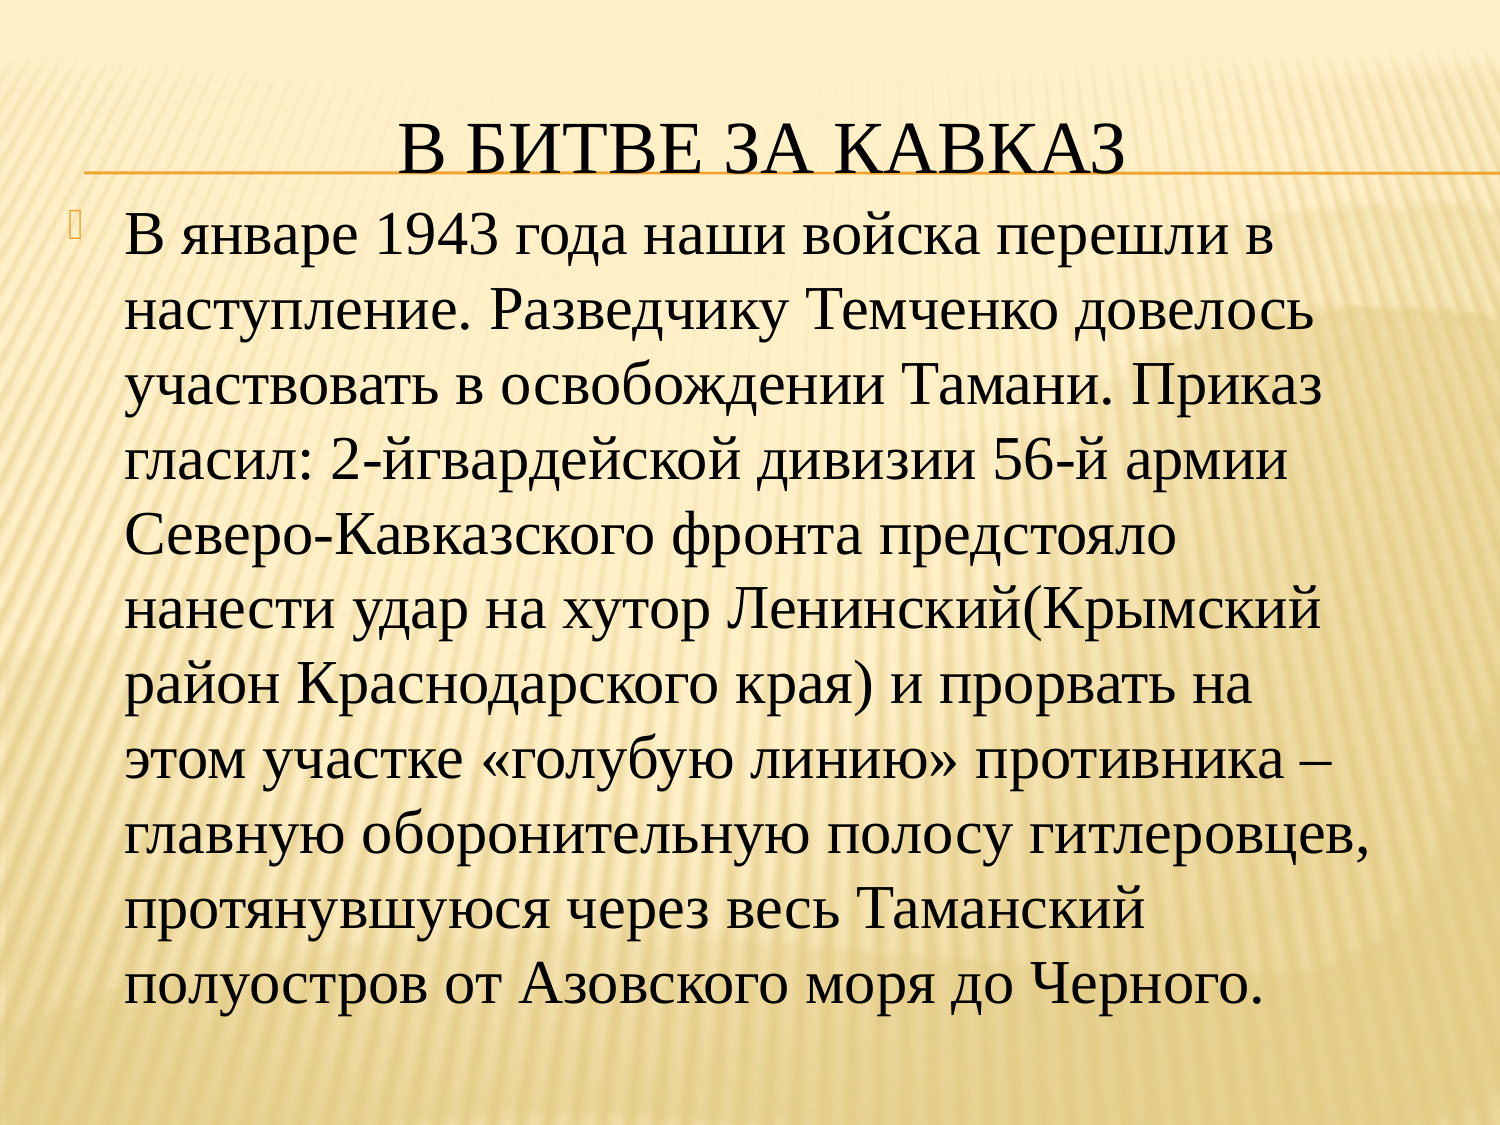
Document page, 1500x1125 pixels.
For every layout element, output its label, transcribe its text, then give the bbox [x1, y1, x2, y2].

list В январе 1943 года наши войска перешли в наступление. Разведчику Темченко довелось участвовать в освобождении Тамани. Приказ гласил: 2-йгвардейской дивизии 56-й армии Северо-Кавказского фронта предстояло нанести удар на хутор Ленинский(Крымский район Краснодарского края) и прорвать на этом участке «голубую линию» противника – главную оборонительную полосу гитлеровцев, протянувшуюся через весь Таманский полуостров от Азовского моря до Черного. [53, 184, 1404, 957]
title В битве за Кавказ [50, 75, 1475, 213]
